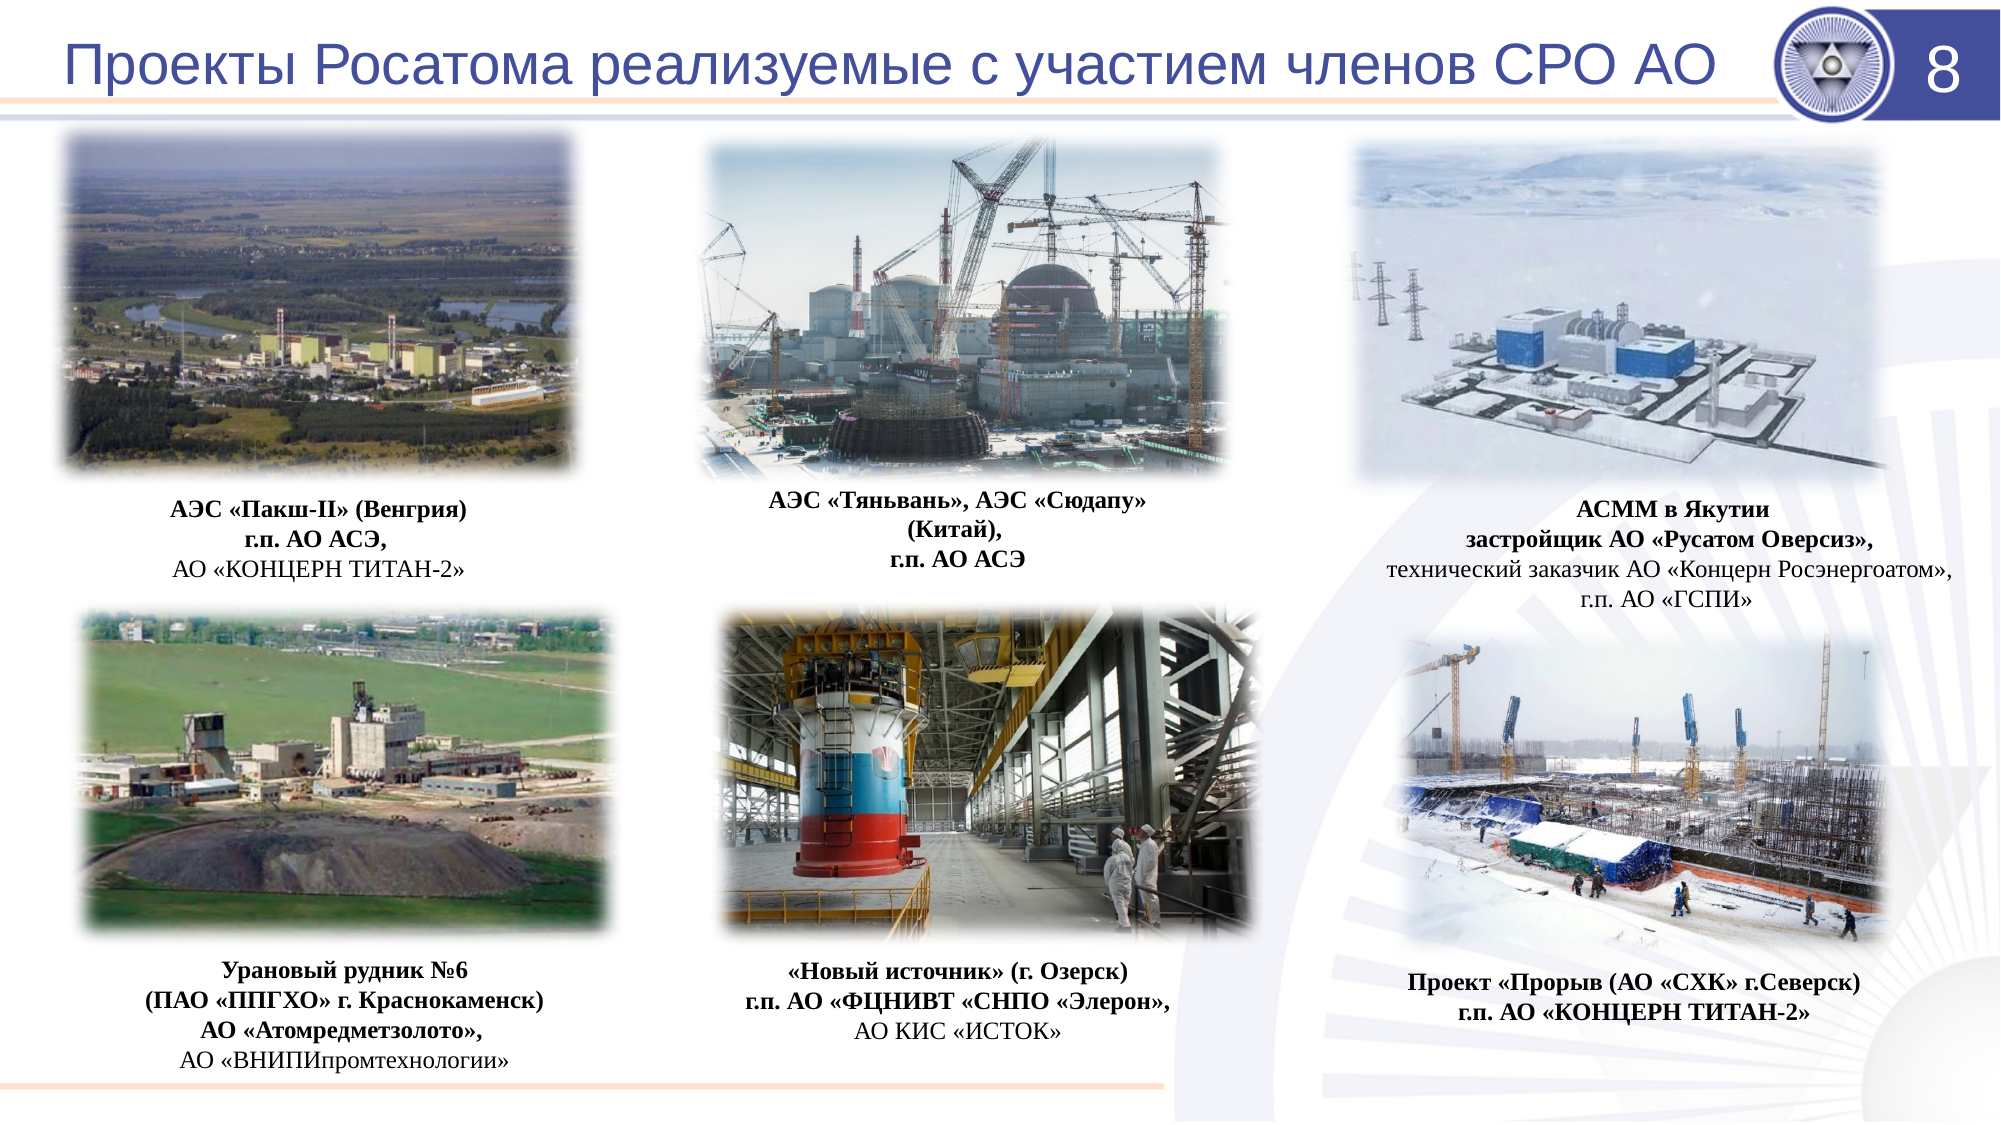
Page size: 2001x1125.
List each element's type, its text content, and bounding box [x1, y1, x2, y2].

text_box АЭС «Пакш-II» (Венгрия) г.п. АО АСЭ, АО «КОНЦЕРН ТИТАН-2» [155, 486, 483, 591]
text_box Проект «Прорыв (АО «СХК» г.Северск) г.п. АО «КОНЦЕРН ТИТАН-2» [1392, 959, 1877, 1033]
title Проекты Росатома реализуемые с участием членов СРО АО [48, 21, 1805, 110]
slide_number 8 [1526, 35, 1977, 96]
text_box «Новый источник» (г. Озерск) г.п. АО «ФЦНИВТ «СНПО «Элерон», АО КИС «ИСТОК» [623, 947, 1293, 1082]
text_box АЭС «Тяньвань», АЭС «Сюдапу» (Китай), г.п. АО АСЭ [731, 486, 1185, 581]
text_box АСММ в Якутии застройщик АО «Русатом Оверсиз», технический заказчик АО «Концерн Росэнергоатом», г.п. АО «ГСПИ» [1363, 455, 1977, 620]
text_box Урановый рудник №6 (ПАО «ППГХО» г. Краснокаменск) АО «Атомредметзолото», АО «ВНИПИпромтехнологии» [130, 947, 560, 1082]
picture [0, 0, 2001, 1125]
